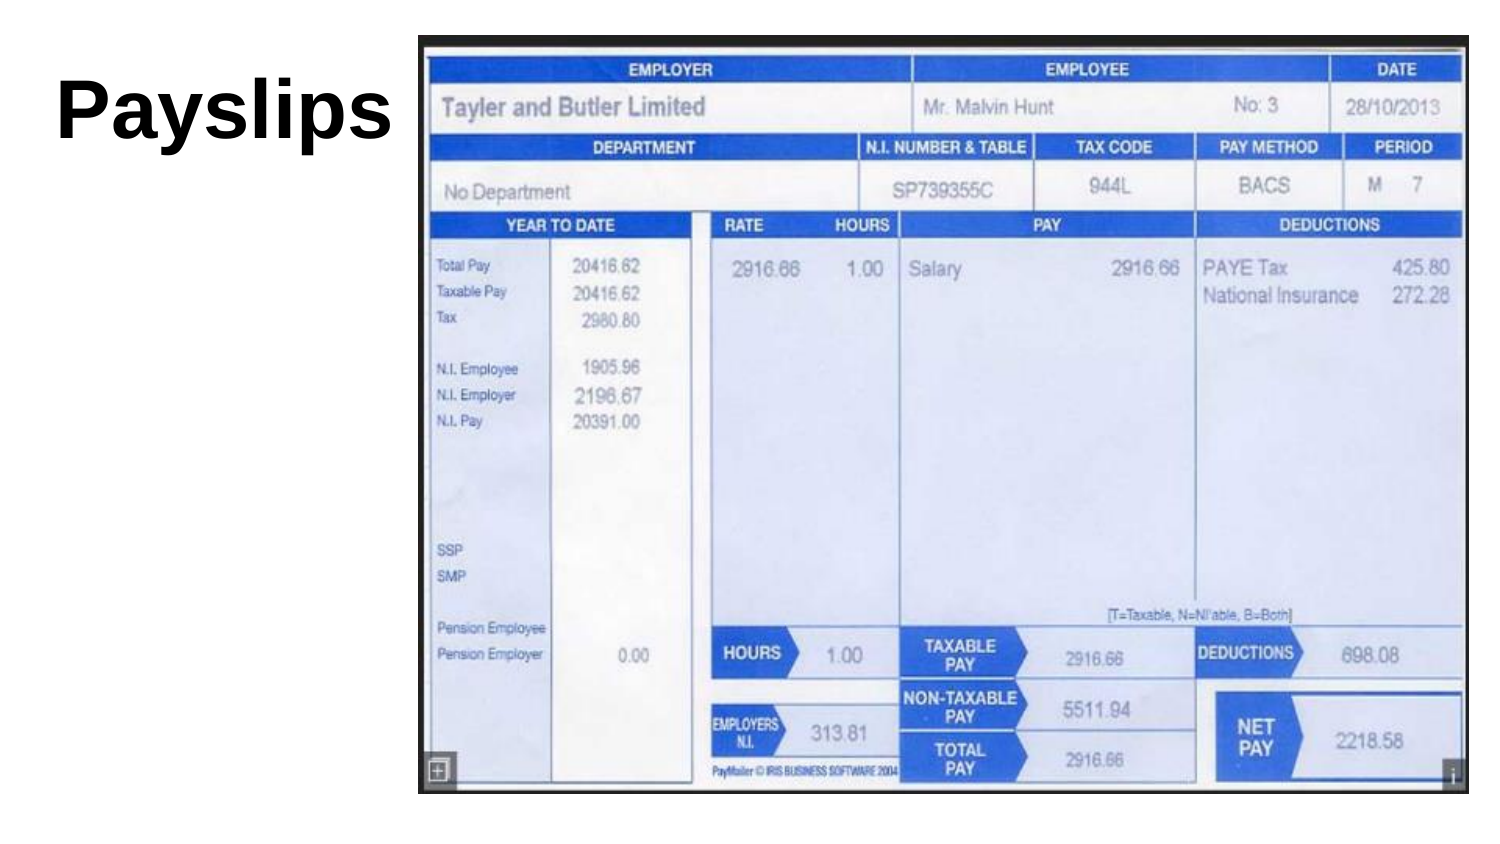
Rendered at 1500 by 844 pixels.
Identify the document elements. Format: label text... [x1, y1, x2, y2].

title Payslips [41, 35, 417, 158]
picture [418, 35, 1469, 795]
